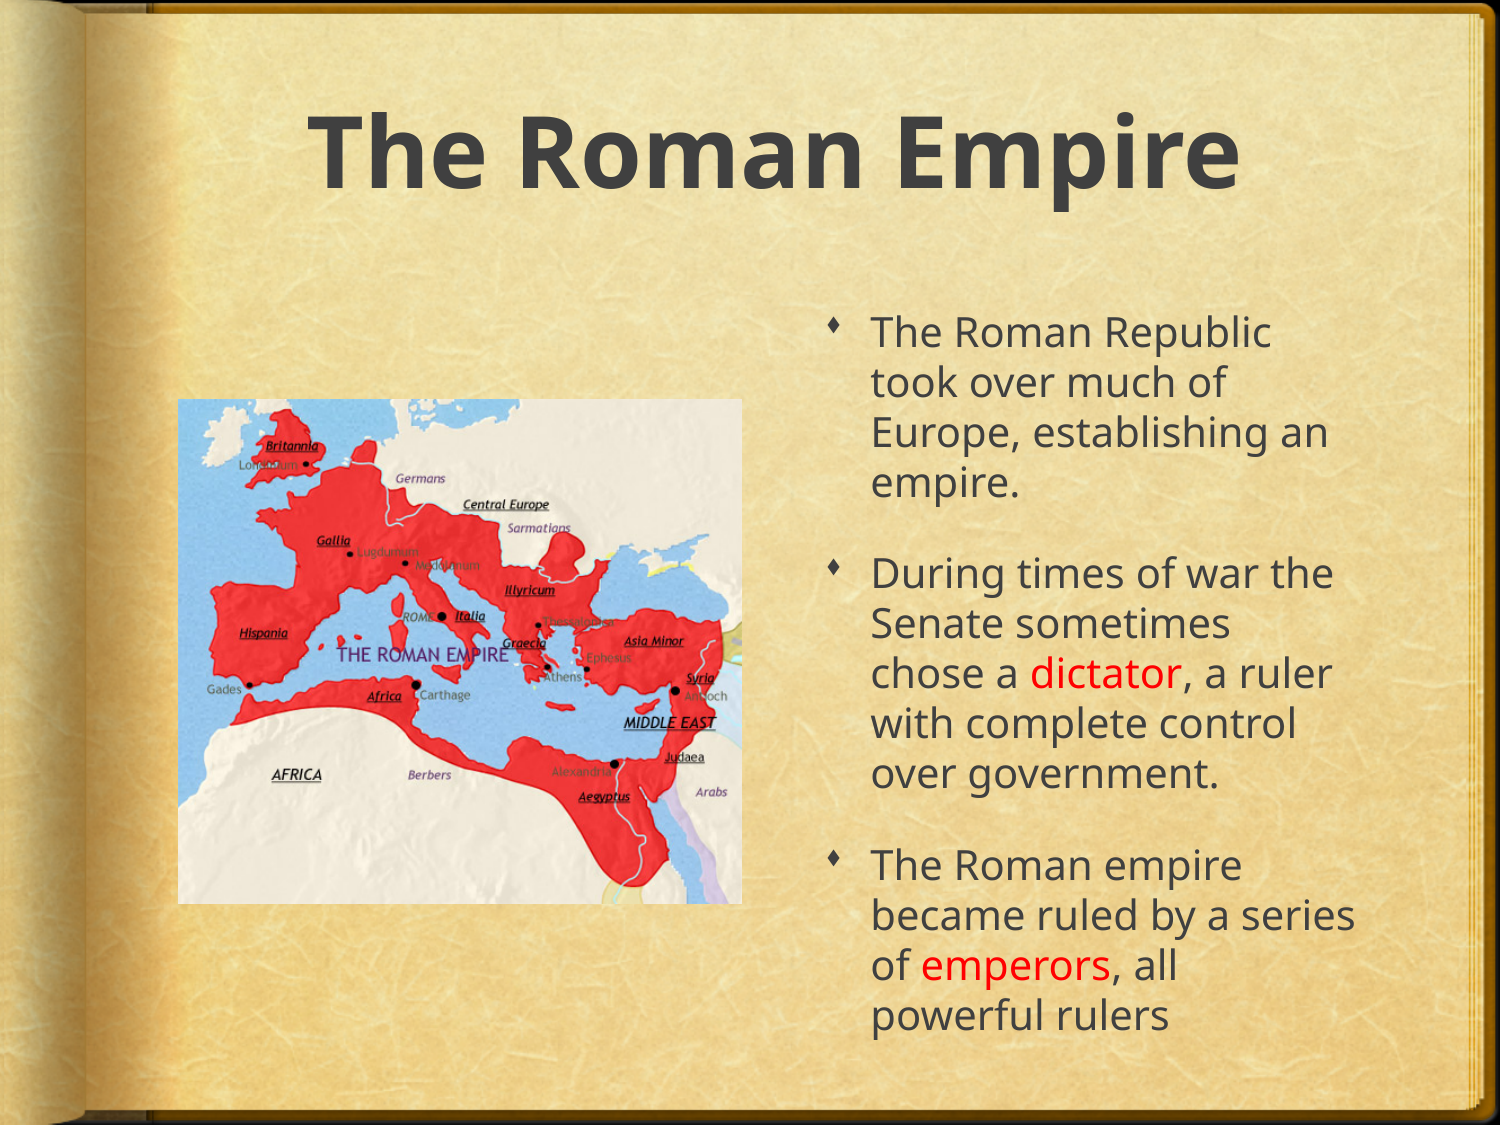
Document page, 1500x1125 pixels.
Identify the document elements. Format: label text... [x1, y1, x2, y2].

picture [0, 0, 1500, 1125]
title The Roman Empire [178, 45, 1372, 265]
list The Roman Republic took over much of Europe, establishing an empire. During times of war the Senate sometimes chose a dictator, a ruler with complete control over government. The Roman empire became ruled by a series of emperors, all powerful rulers [809, 297, 1372, 1005]
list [177, 297, 742, 1006]
